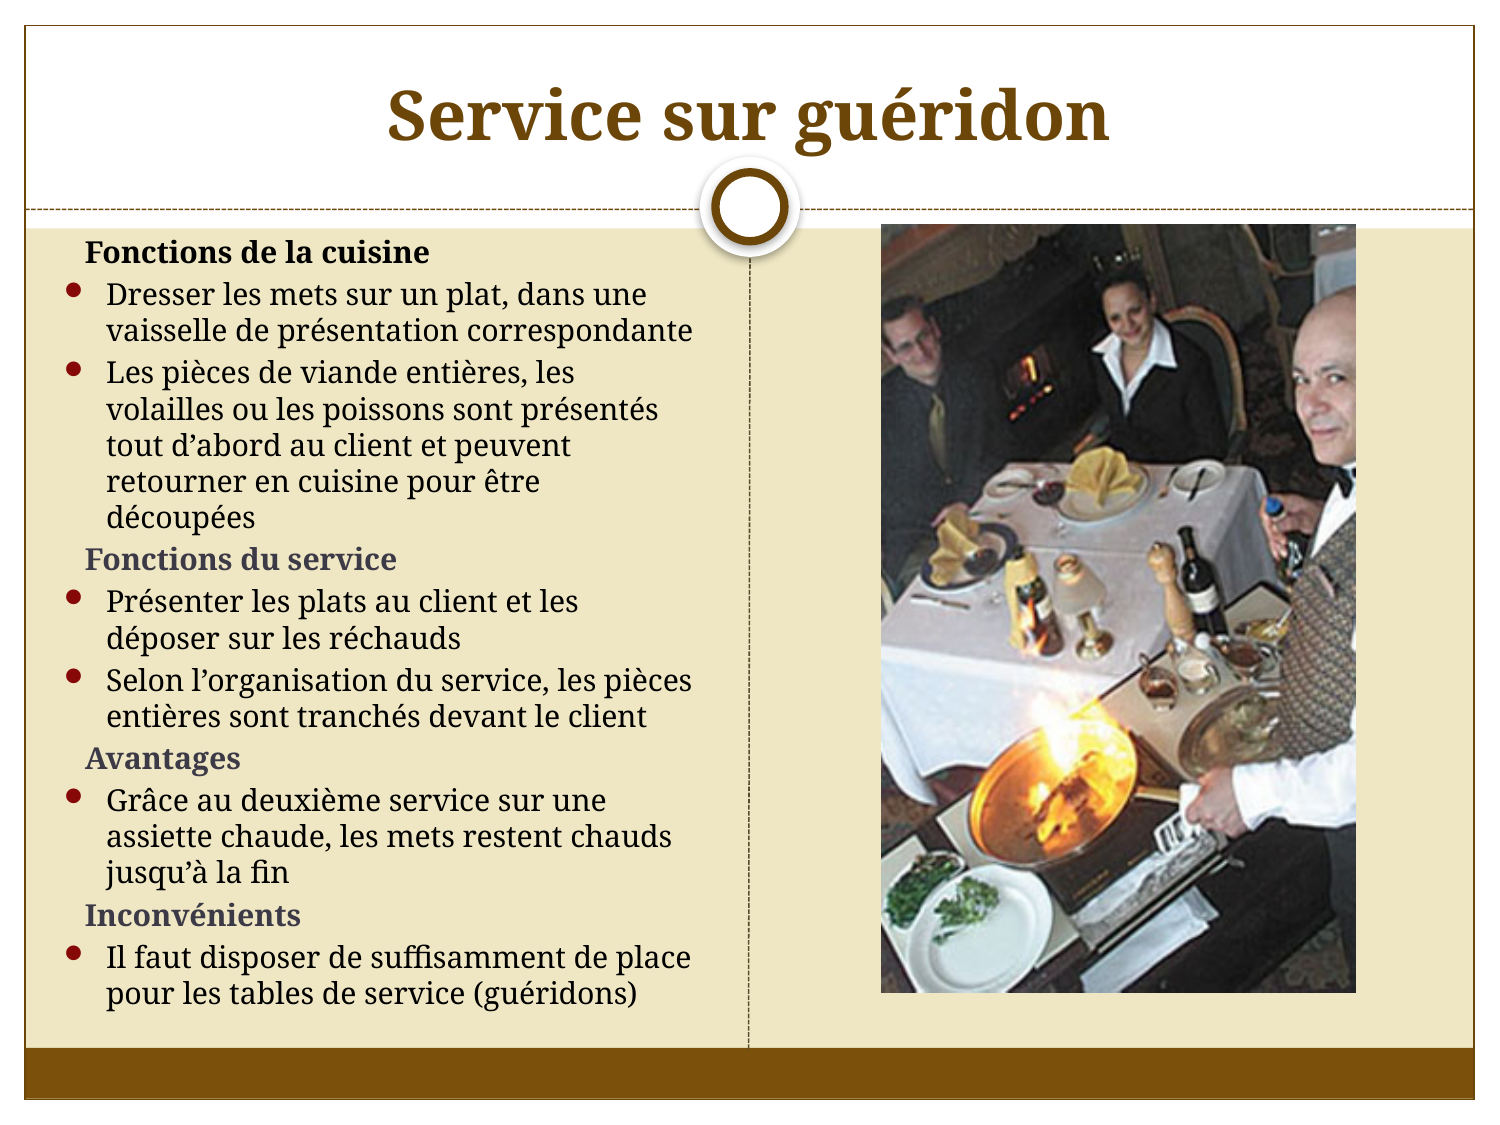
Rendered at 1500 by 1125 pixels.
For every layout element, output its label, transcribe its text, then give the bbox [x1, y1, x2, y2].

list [787, 224, 1451, 994]
title Service sur guéridon [49, 37, 1450, 162]
list Fonctions de la cuisine Dresser les mets sur un plat, dans une vaisselle de présentation correspondante Les pièces de viande entières, les volailles ou les poissons sont présentés tout d’abord au client et peuvent retourner en cuisine pour être découpées Fonctions du service Présenter les plats au client et les déposer sur les réchauds Selon l’organisation du service, les pièces entières sont tranchés devant le client Avantages Grâce au deuxième service sur une assiette chaude, les mets restent chauds jusqu’à la fin Inconvénients Il faut disposer de suffisamment de place pour les tables de service (guéridons) [49, 226, 712, 1101]
